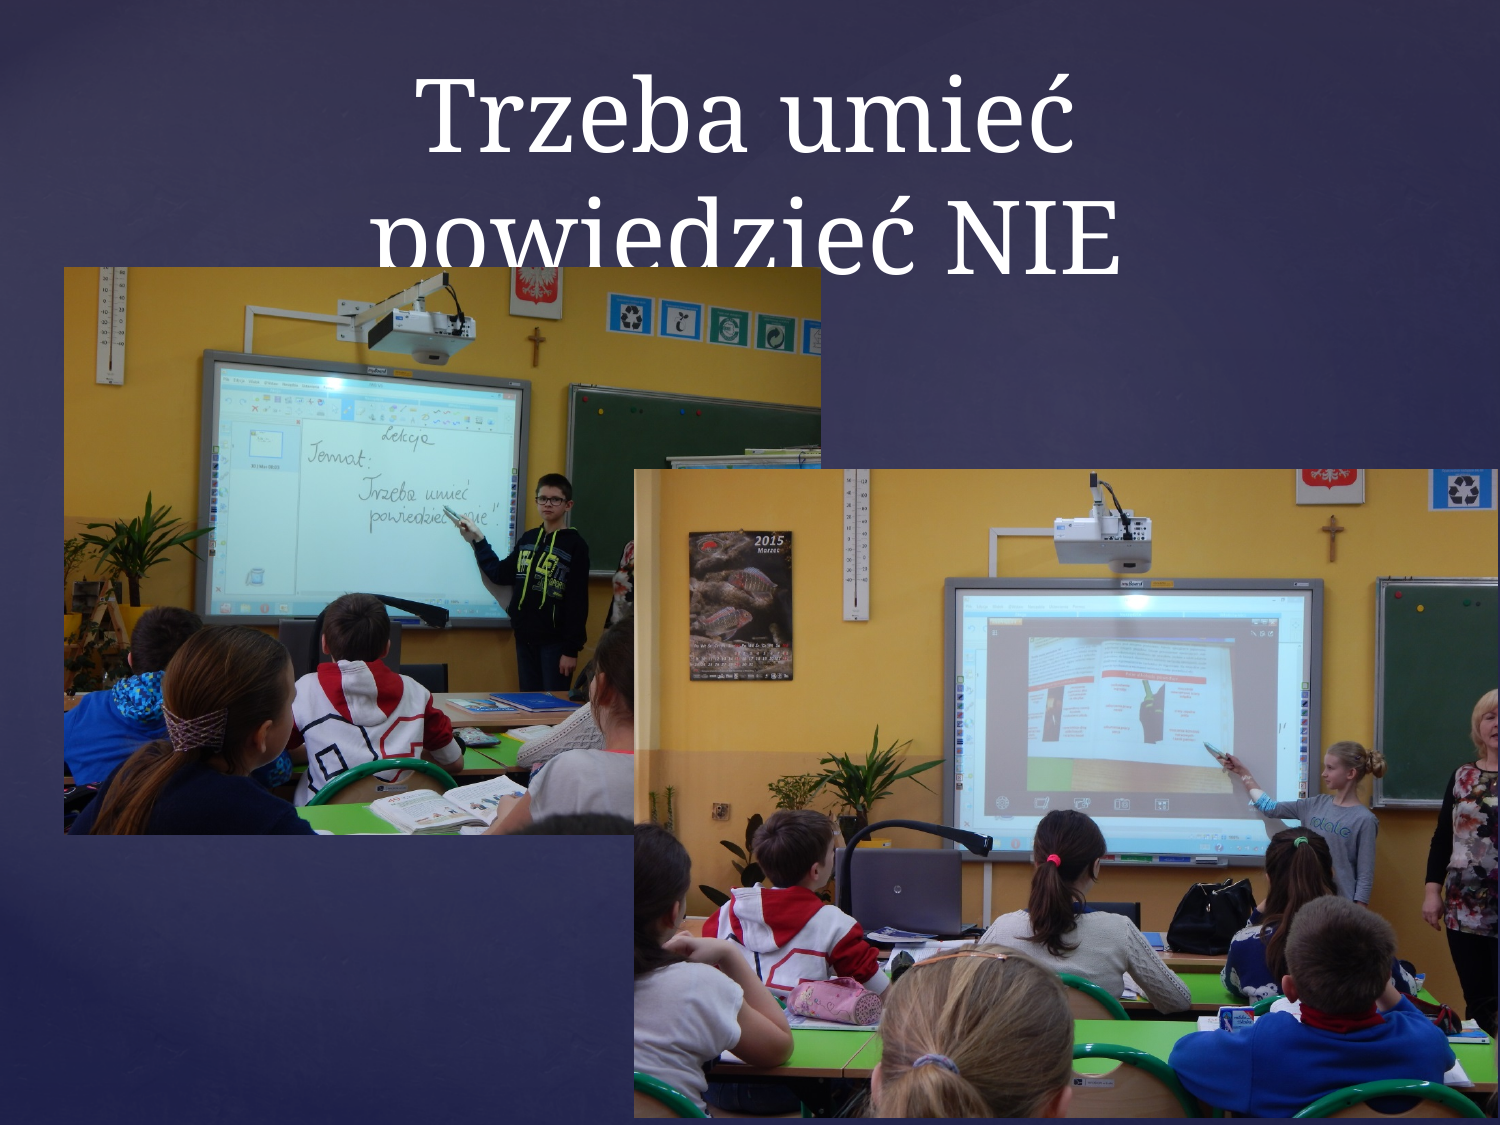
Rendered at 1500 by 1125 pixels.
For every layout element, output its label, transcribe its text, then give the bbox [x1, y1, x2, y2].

picture [633, 469, 1499, 1119]
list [64, 266, 822, 835]
title Trzeba umieć powiedzieć NIE [127, 90, 1365, 303]
